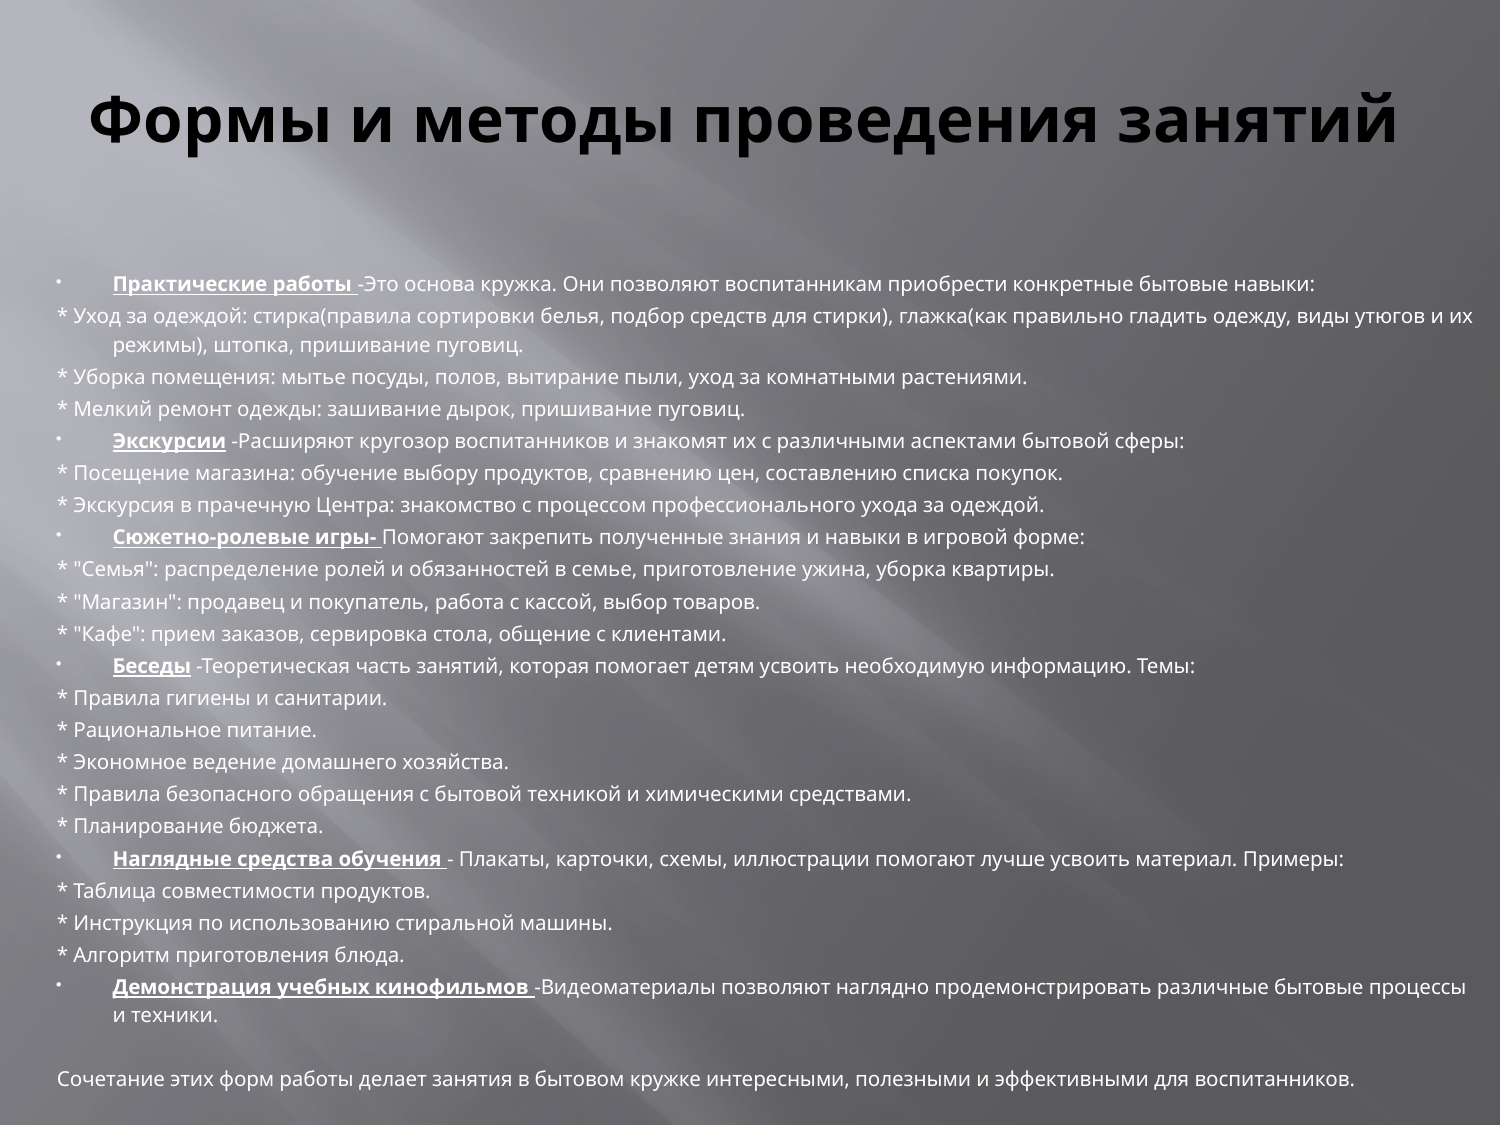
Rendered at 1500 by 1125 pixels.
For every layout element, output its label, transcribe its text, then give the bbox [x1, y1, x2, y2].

list Практические работы -Это основа кружка. Они позволяют воспитанникам приобрести конкретные бытовые навыки: * Уход за одеждой: стирка(правила сортировки белья, подбор средств для стирки), глажка(как правильно гладить одежду, виды утюгов и их режимы), штопка, пришивание пуговиц. * Уборка помещения: мытье посуды, полов, вытирание пыли, уход за комнатными растениями. * Мелкий ремонт одежды: зашивание дырок, пришивание пуговиц. Экскурсии -Расширяют кругозор воспитанников и знакомят их с различными аспектами бытовой сферы: * Посещение магазина: обучение выбору продуктов, сравнению цен, составлению списка покупок. * Экскурсия в прачечную Центра: знакомство с процессом профессионального ухода за одеждой. Сюжетно-ролевые игры- Помогают закрепить полученные знания и навыки в игровой форме: * "Семья": распределение ролей и обязанностей в семье, приготовление ужина, уборка квартиры. * "Магазин": продавец и покупатель, работа с кассой, выбор товаров. * "Кафе": прием заказов, сервировка стола, общение с клиентами. Беседы -Теоретическая часть занятий, которая помогает детям усвоить необходимую информацию. Темы: * Правила гигиены и санитарии. * Рациональное питание. * Экономное ведение домашнего хозяйства. * Правила безопасного обращения с бытовой техникой и химическими средствами. * Планирование бюджета. Наглядные средства обучения - Плакаты, карточки, схемы, иллюстрации помогают лучше усвоить материал. Примеры: * Таблица совместимости продуктов. * Инструкция по использованию стиральной машины. * Алгоритм приготовления блюда. Демонстрация учебных кинофильмов -Видеоматериалы позволяют наглядно продемонстрировать различные бытовые процессы и техники. Сочетание этих форм работы делает занятия в бытовом кружке интересными, полезными и эффективными для воспитанников. [23, 262, 1500, 1102]
title Формы и методы проведения занятий [70, 23, 1421, 211]
